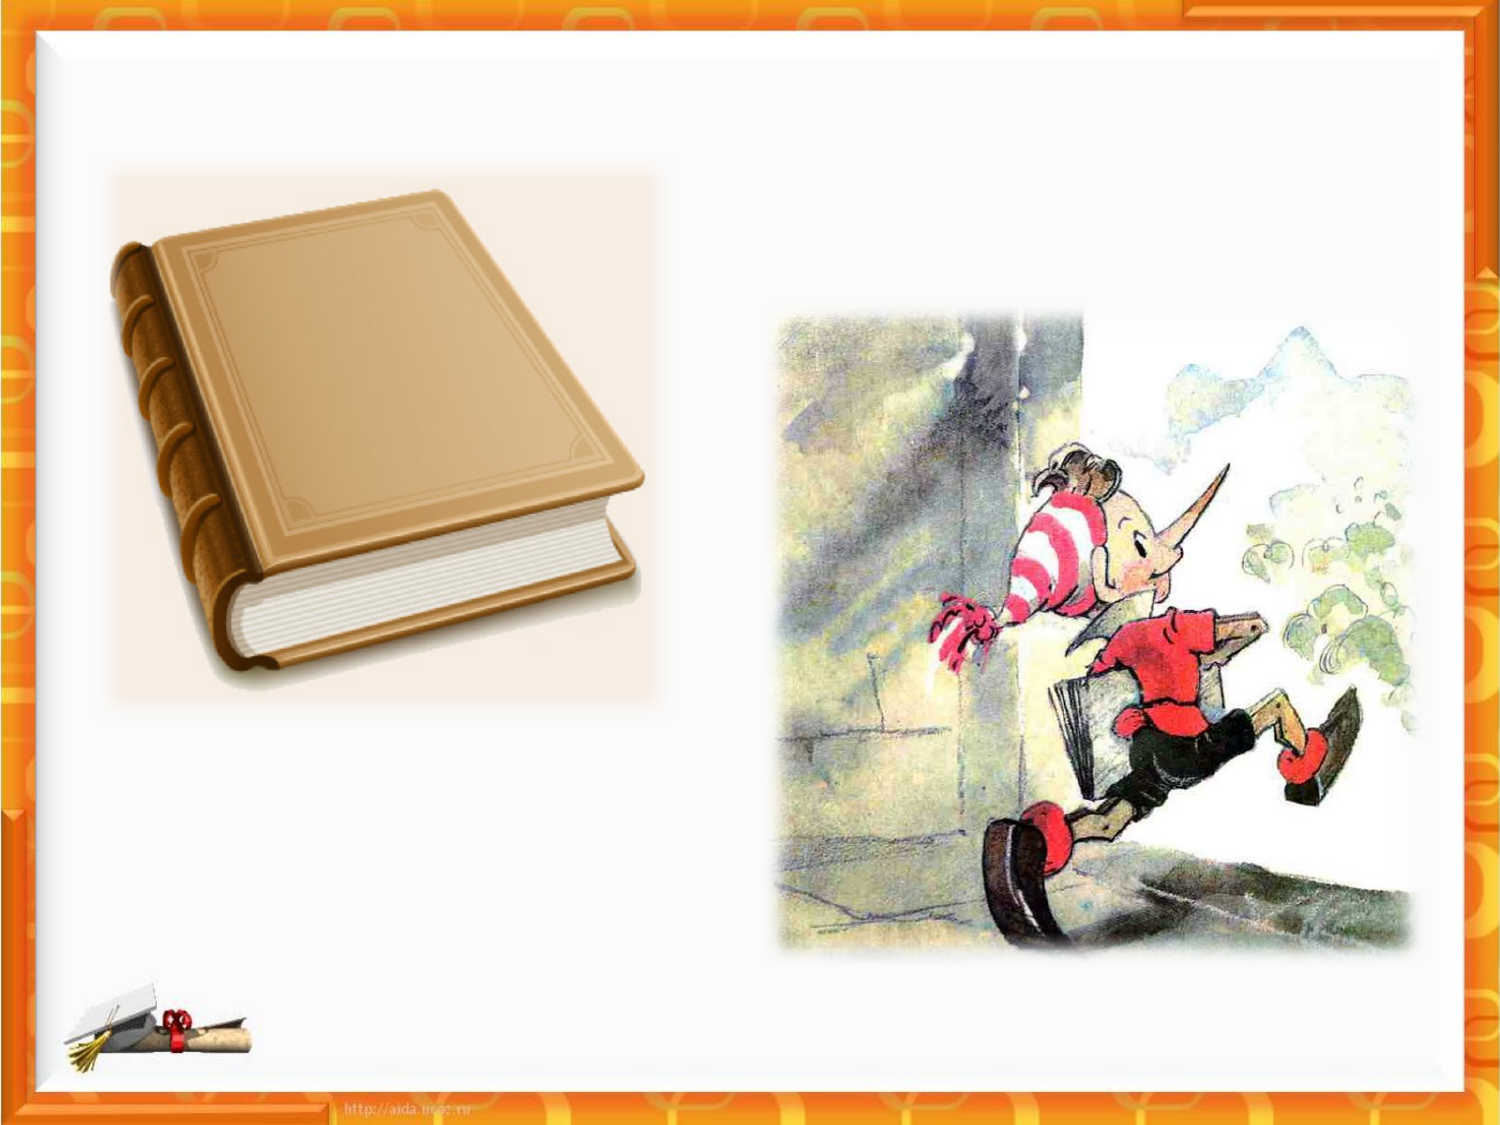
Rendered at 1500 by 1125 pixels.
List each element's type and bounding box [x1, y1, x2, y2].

list [761, 302, 1425, 965]
picture [0, 0, 1500, 1125]
list [93, 152, 677, 724]
